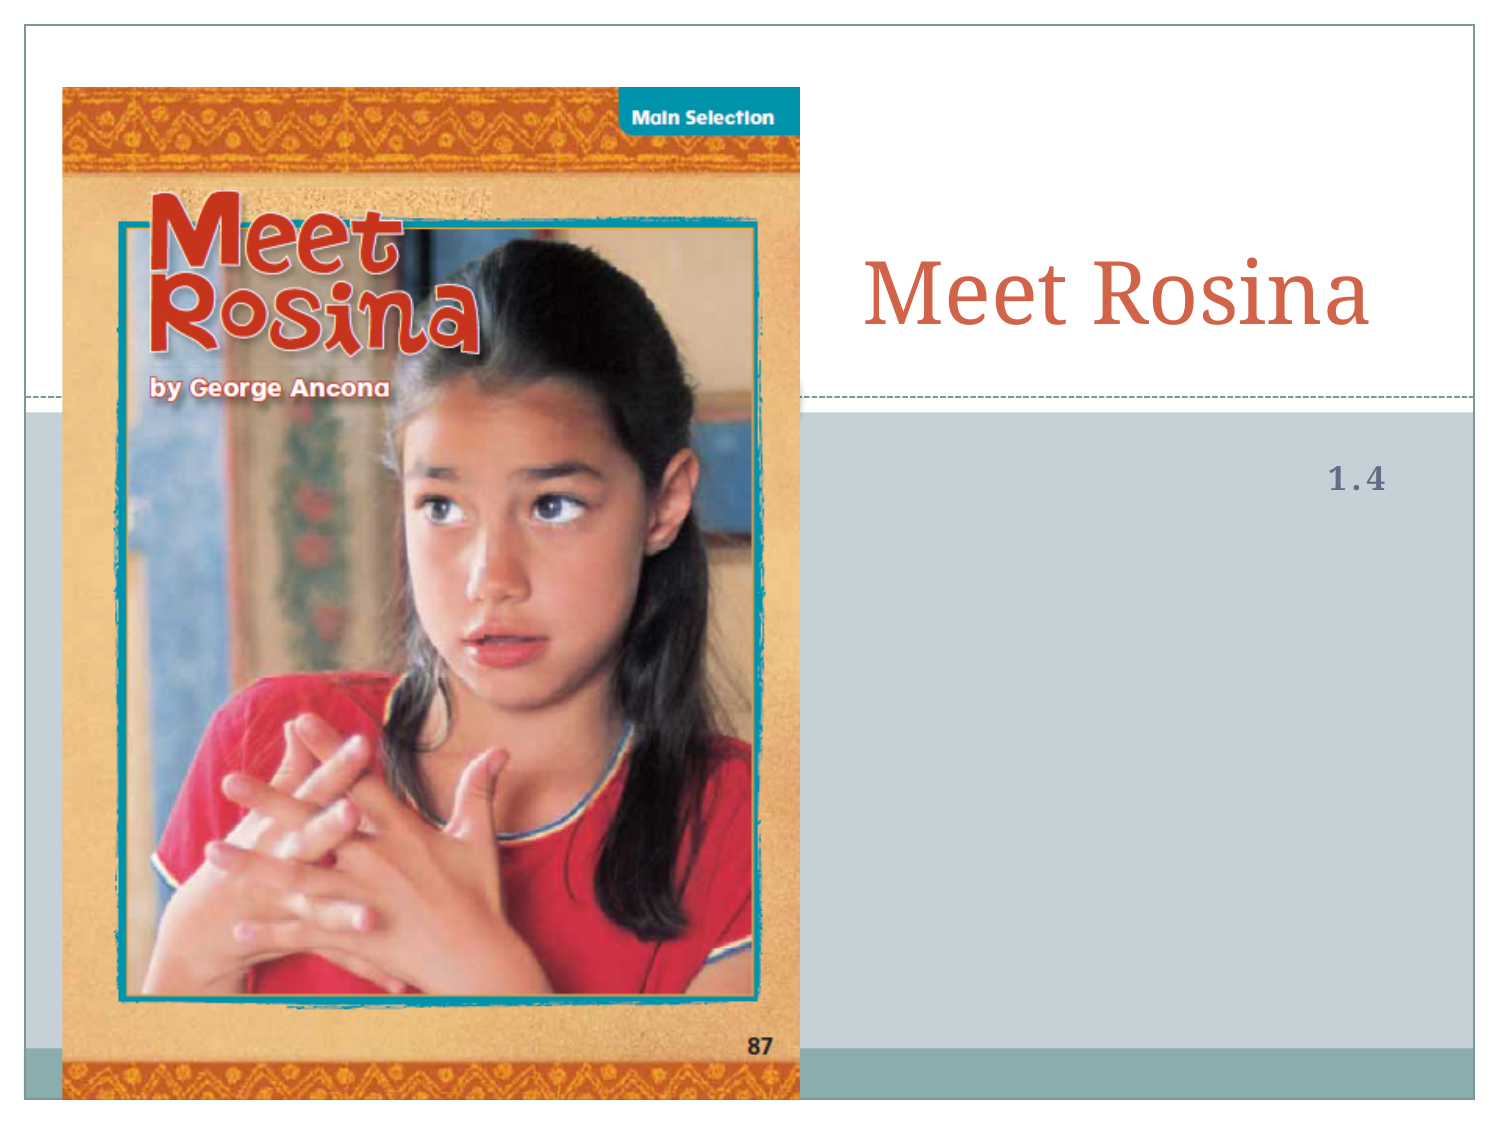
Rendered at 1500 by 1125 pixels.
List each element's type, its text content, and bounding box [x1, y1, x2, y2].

subtitle 1.4 [805, 450, 1400, 738]
title Meet Rosina [112, 62, 1388, 350]
picture [62, 87, 801, 1101]
